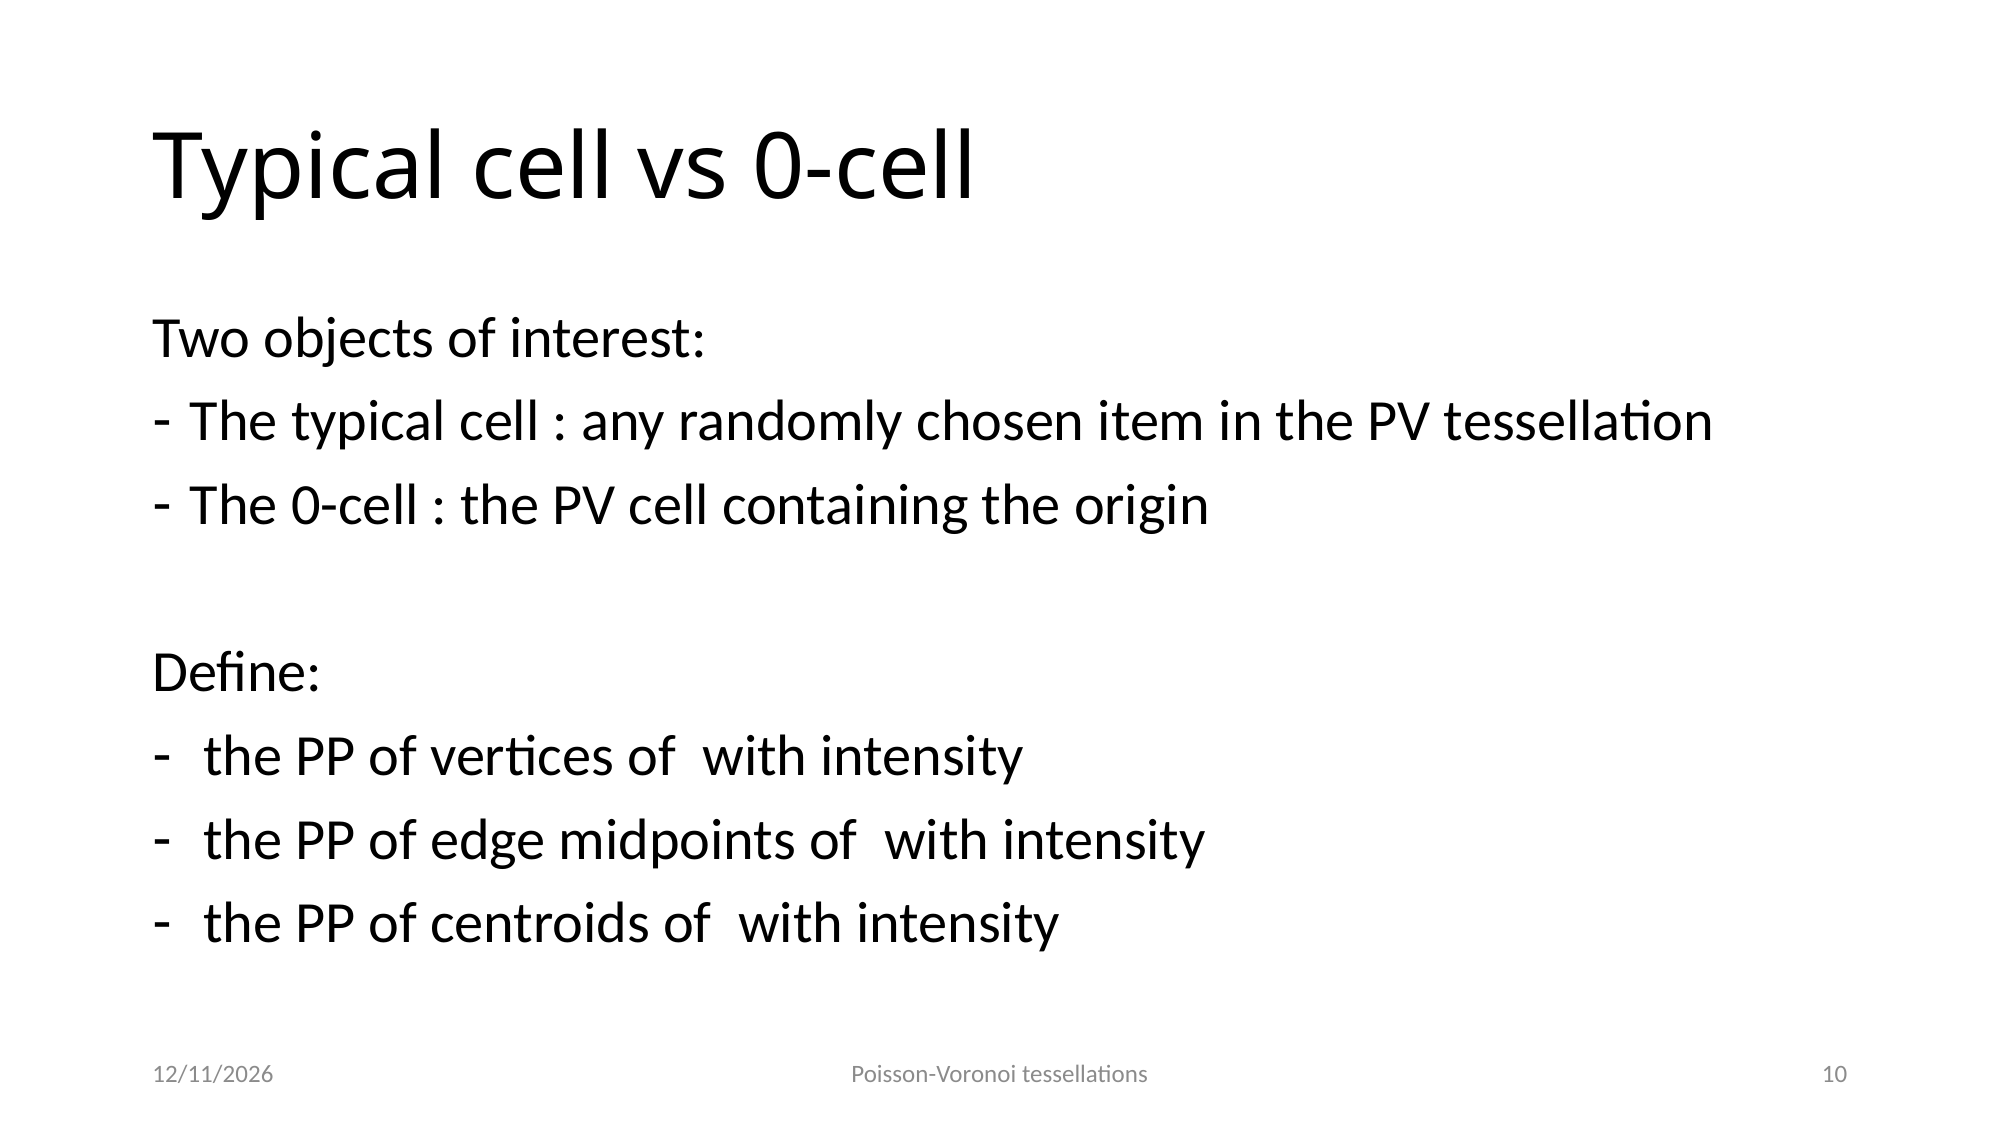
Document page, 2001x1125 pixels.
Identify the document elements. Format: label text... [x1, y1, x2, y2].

slide_number 10 [1412, 1042, 1863, 1103]
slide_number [137, 1042, 588, 1103]
footer Poisson-Voronoi tessellations [662, 1042, 1338, 1103]
title Typical cell vs 0-cell [137, 59, 1863, 278]
